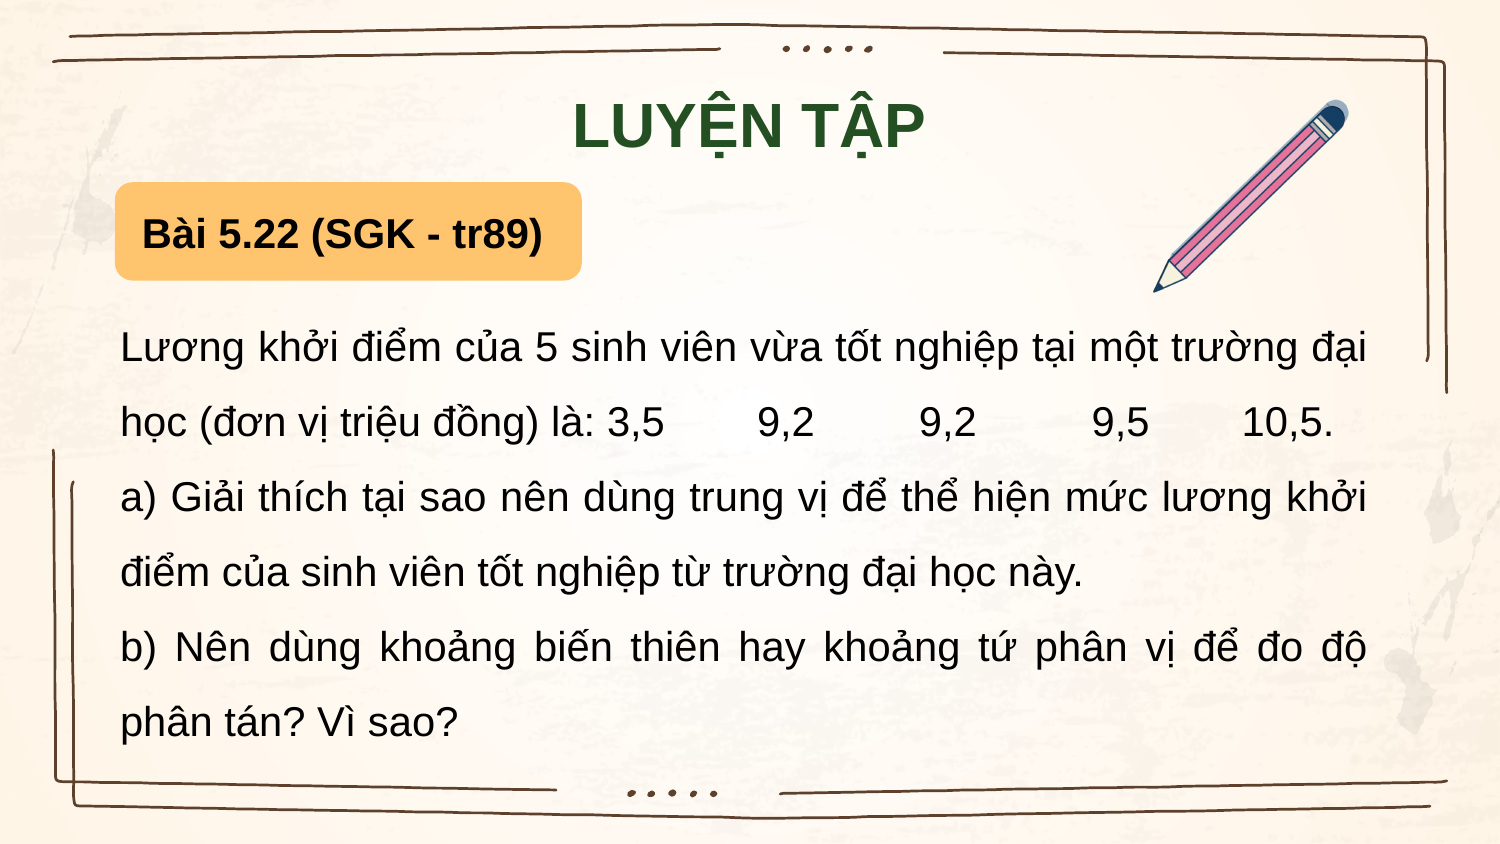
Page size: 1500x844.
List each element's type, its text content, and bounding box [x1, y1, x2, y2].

text_box Bài 5.22 (SGK - tr89) [114, 182, 582, 281]
text_box Lương khởi điểm của 5 sinh viên vừa tốt nghiệp tại một trường đại học (đơn vị triệu đồng) là: 3,5 9,2 9,2 9,5 10,5. a) Giải thích tại sao nên dùng trung vị để thể hiện mức lương khởi điểm của sinh viên tốt nghiệp từ trường đại học này. b) Nên dùng khoảng biến thiên hay khoảng tứ phân vị để đo độ phân tán? Vì sao? [105, 286, 1383, 752]
title LUYỆN TẬP [116, 69, 1383, 186]
picture [0, 0, 1500, 844]
